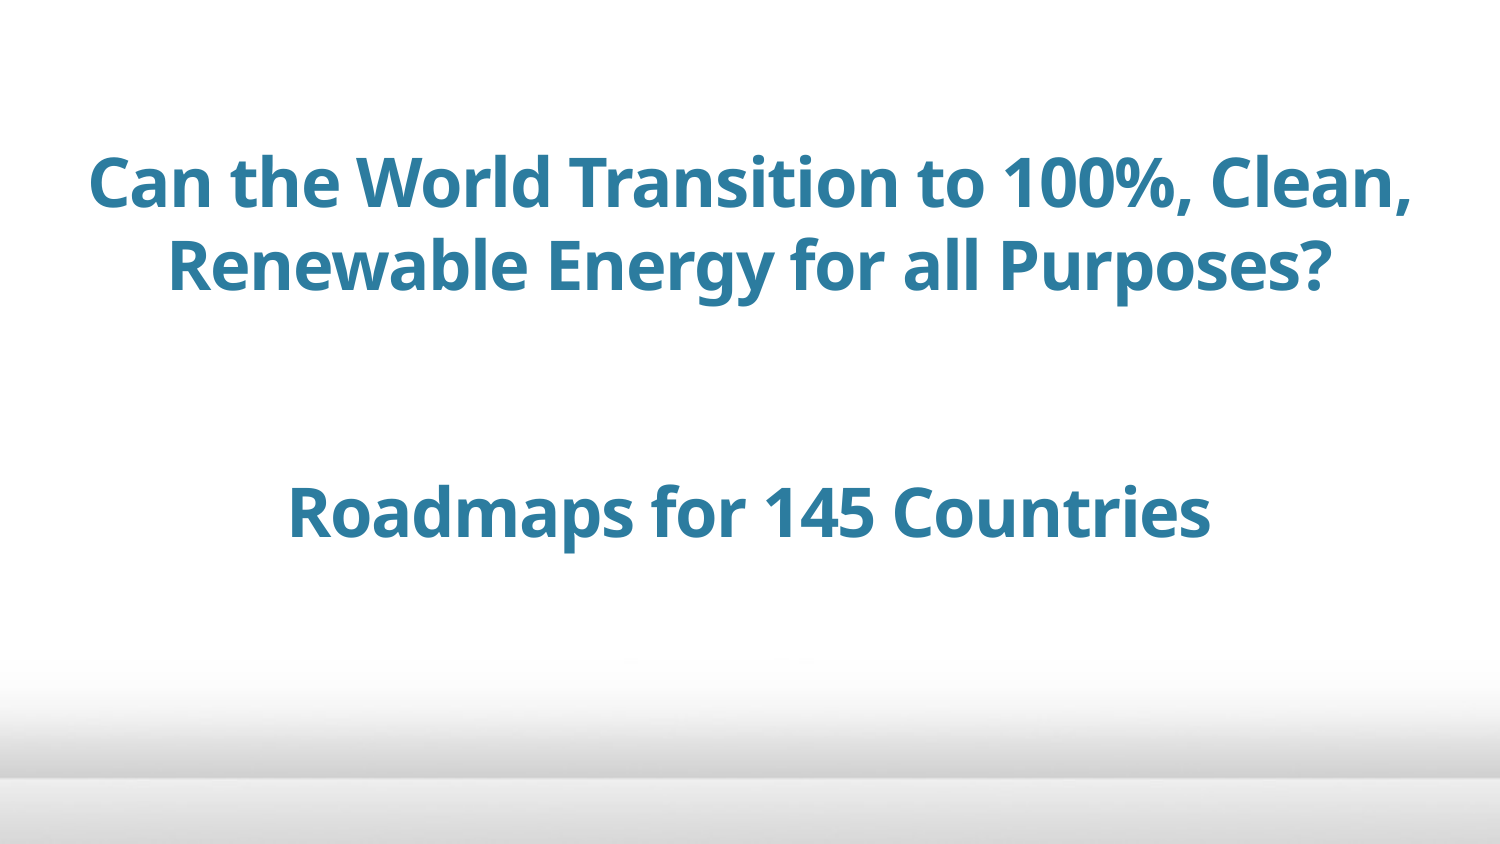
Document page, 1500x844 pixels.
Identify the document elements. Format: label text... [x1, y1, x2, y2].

title Can the World Transition to 100%, Clean, Renewable Energy for all Purposes? Roadmaps for 145 Countries [0, 460, 1500, 559]
picture [0, 0, 1500, 460]
picture [0, 559, 1500, 844]
